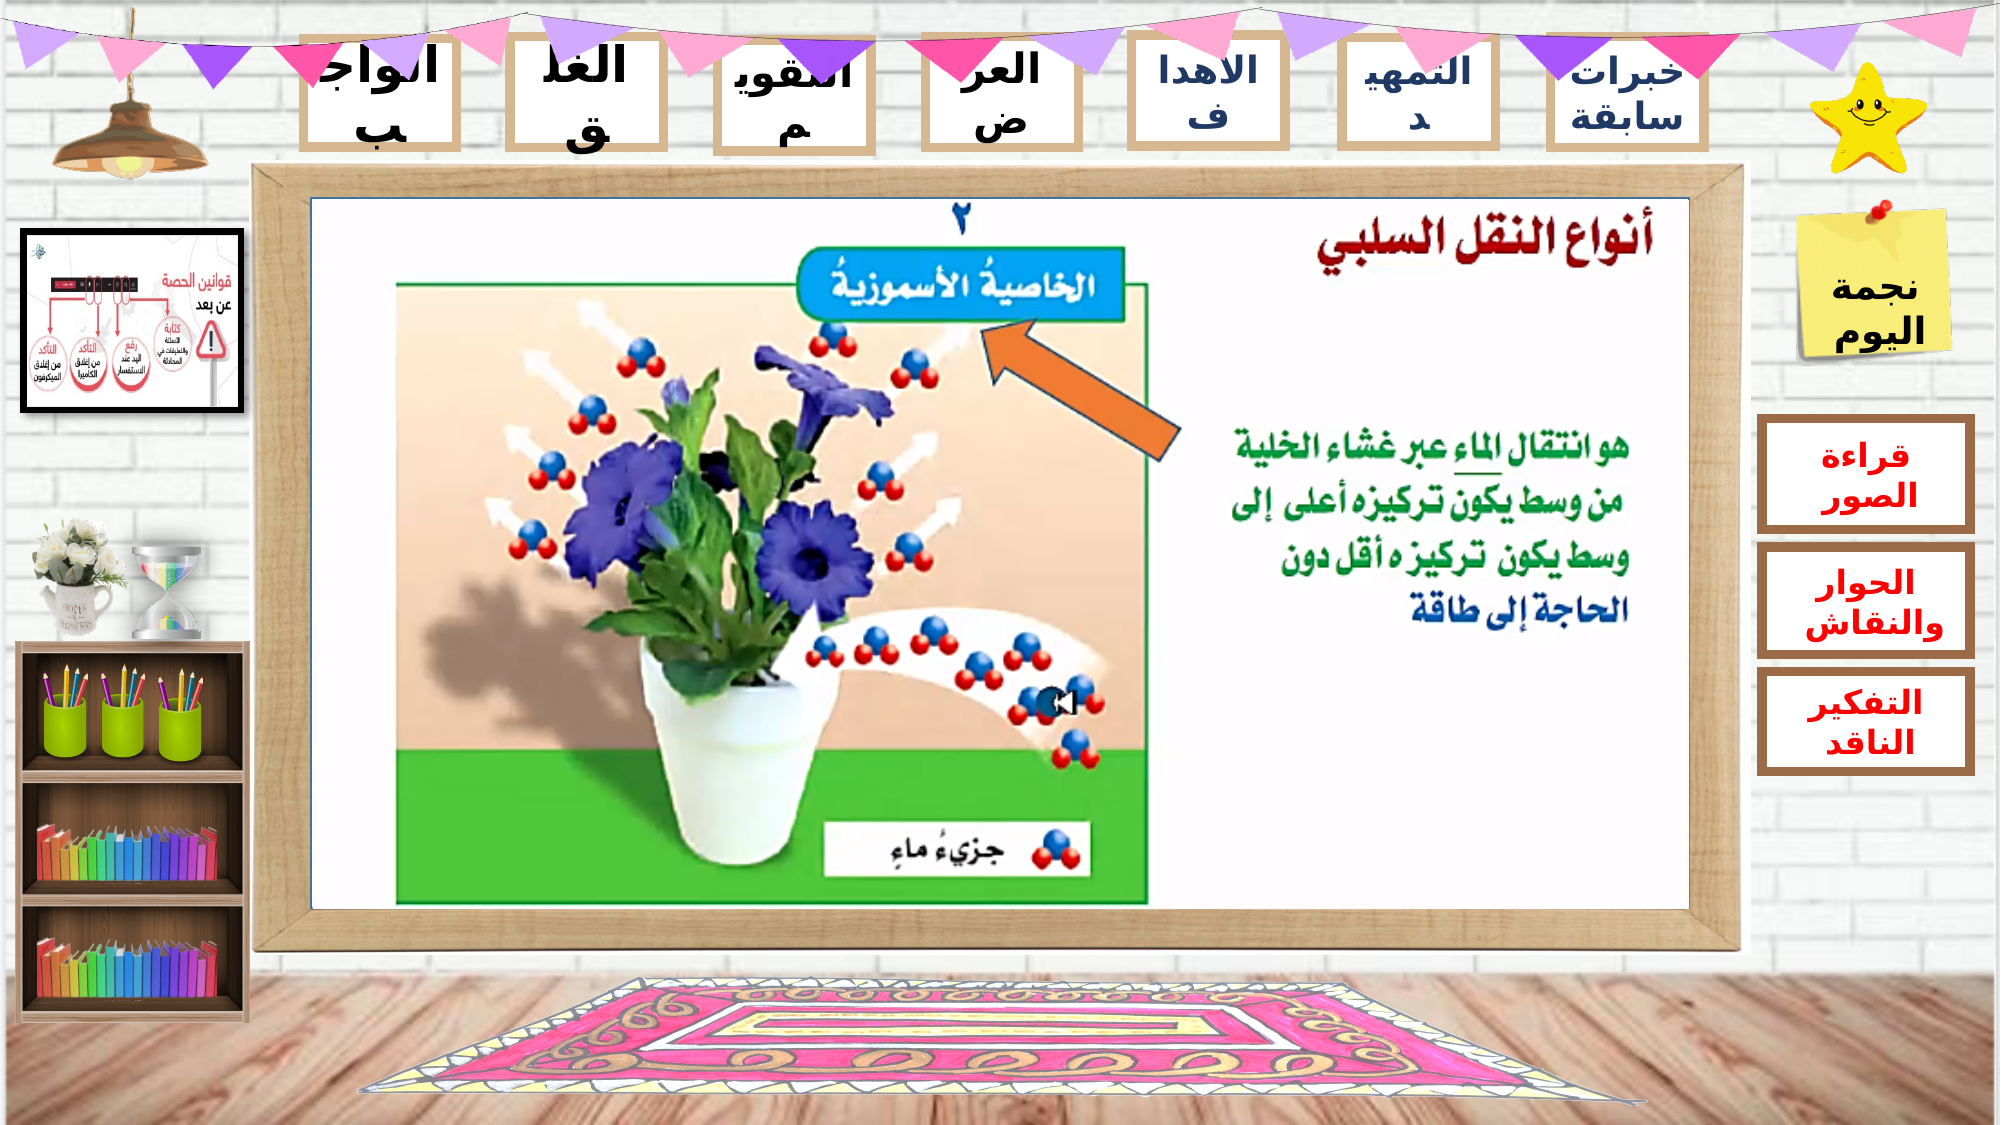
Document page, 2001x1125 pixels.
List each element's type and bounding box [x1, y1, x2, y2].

picture [0, 0, 2000, 1125]
text_box [1762, 418, 1971, 772]
